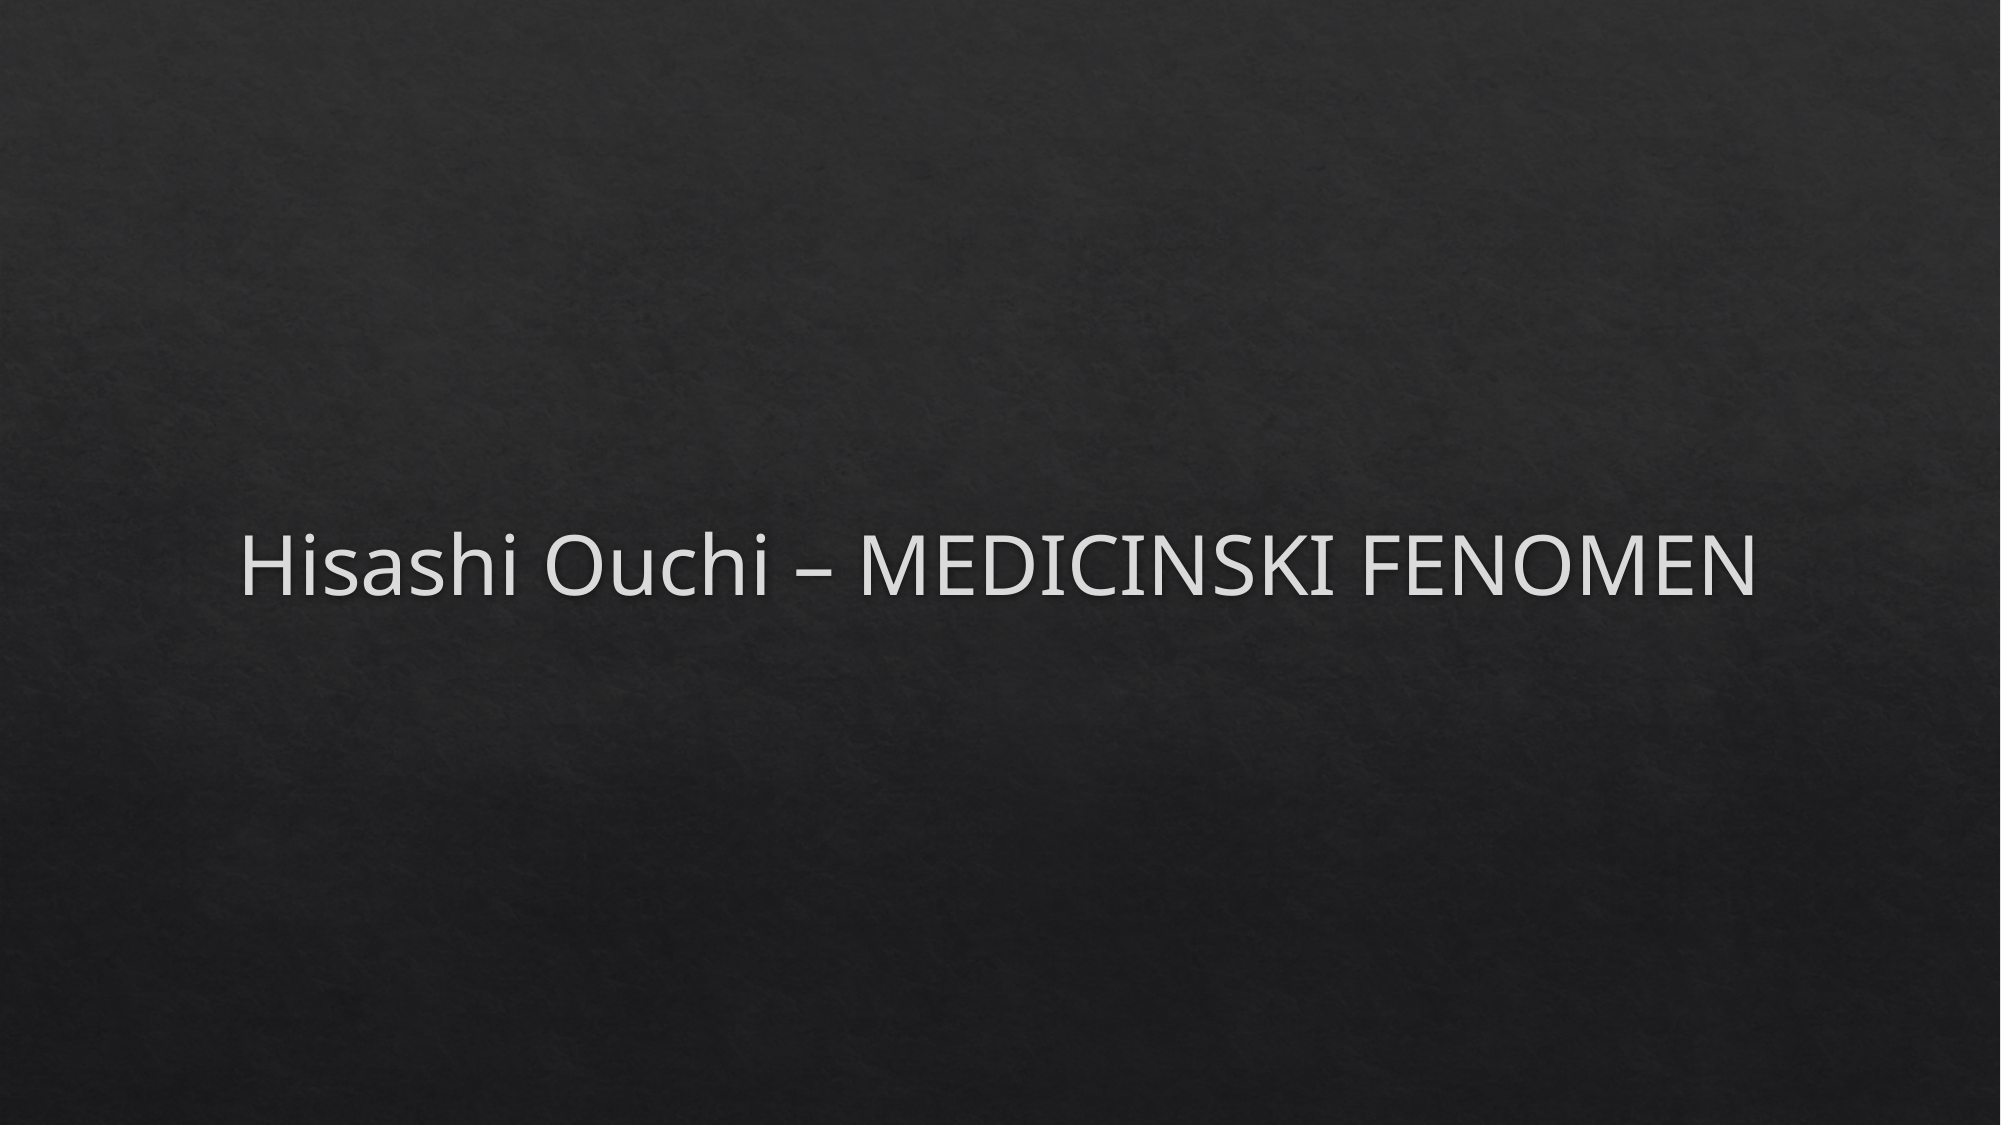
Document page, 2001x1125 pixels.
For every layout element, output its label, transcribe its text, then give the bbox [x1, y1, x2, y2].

title Hisashi Ouchi – MEDICINSKI FENOMEN [137, 453, 1863, 672]
